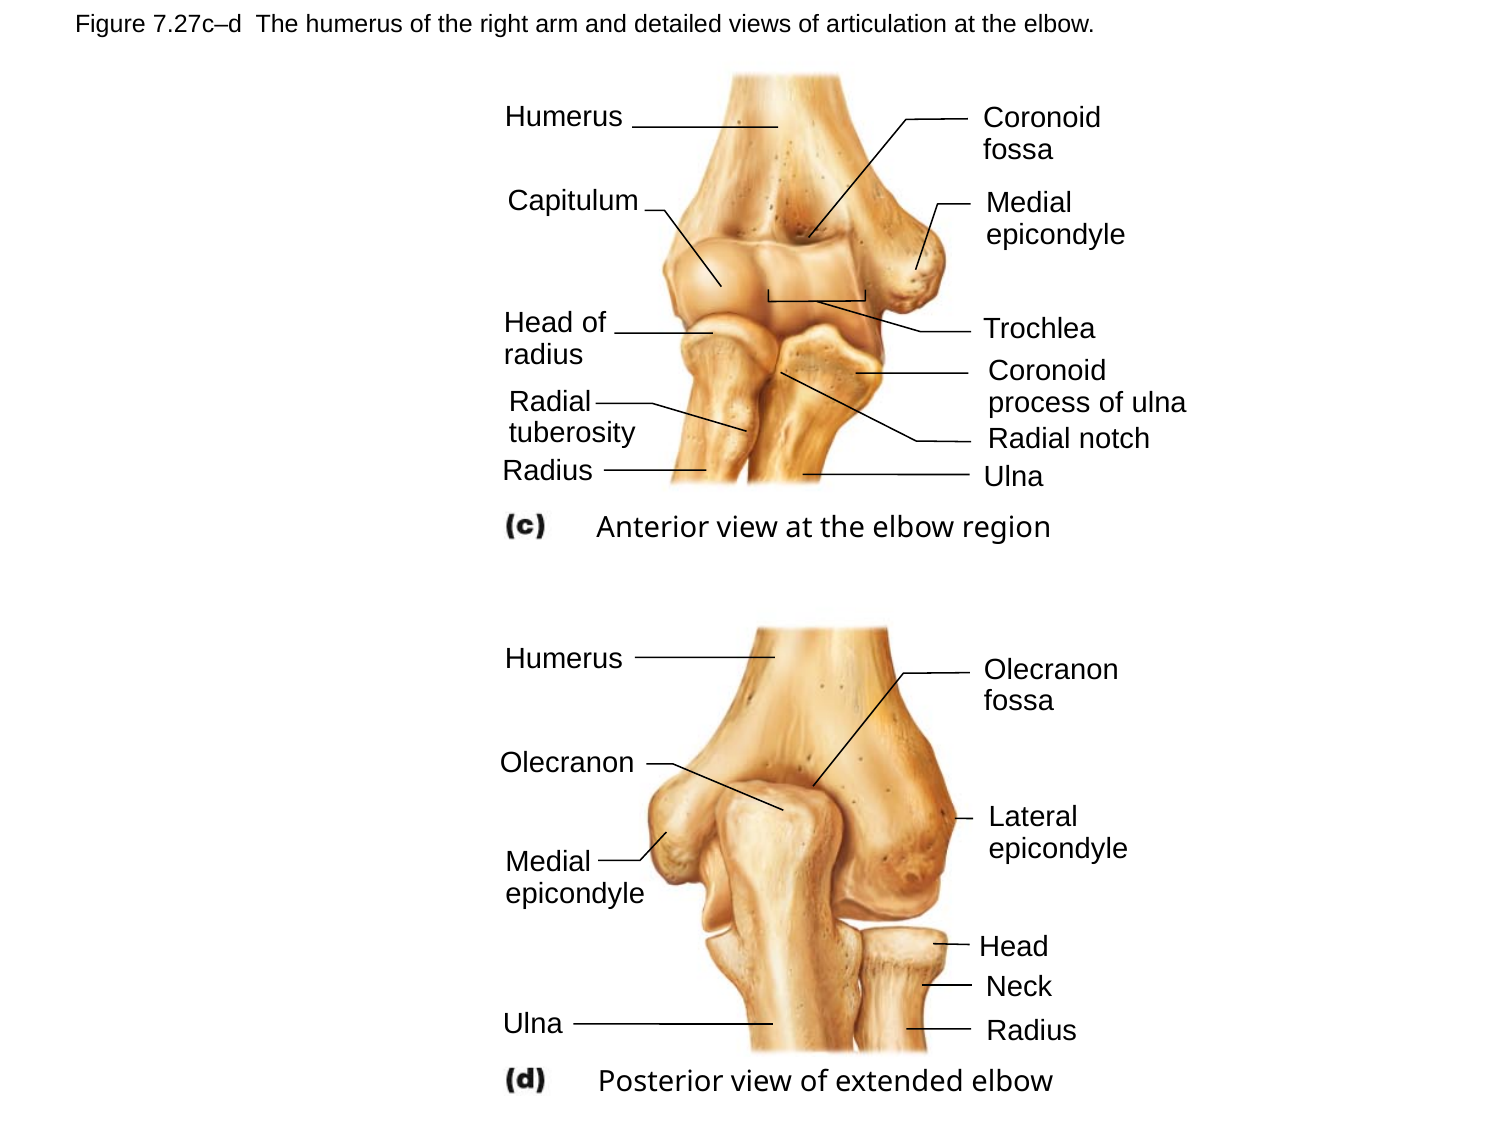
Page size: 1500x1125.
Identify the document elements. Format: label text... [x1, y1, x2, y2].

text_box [479, 89, 1211, 1106]
text_box Figure 7.27c–d The humerus of the right arm and detailed views of articulation at the elbow. [0, 0, 1500, 45]
picture [462, 45, 1191, 1098]
